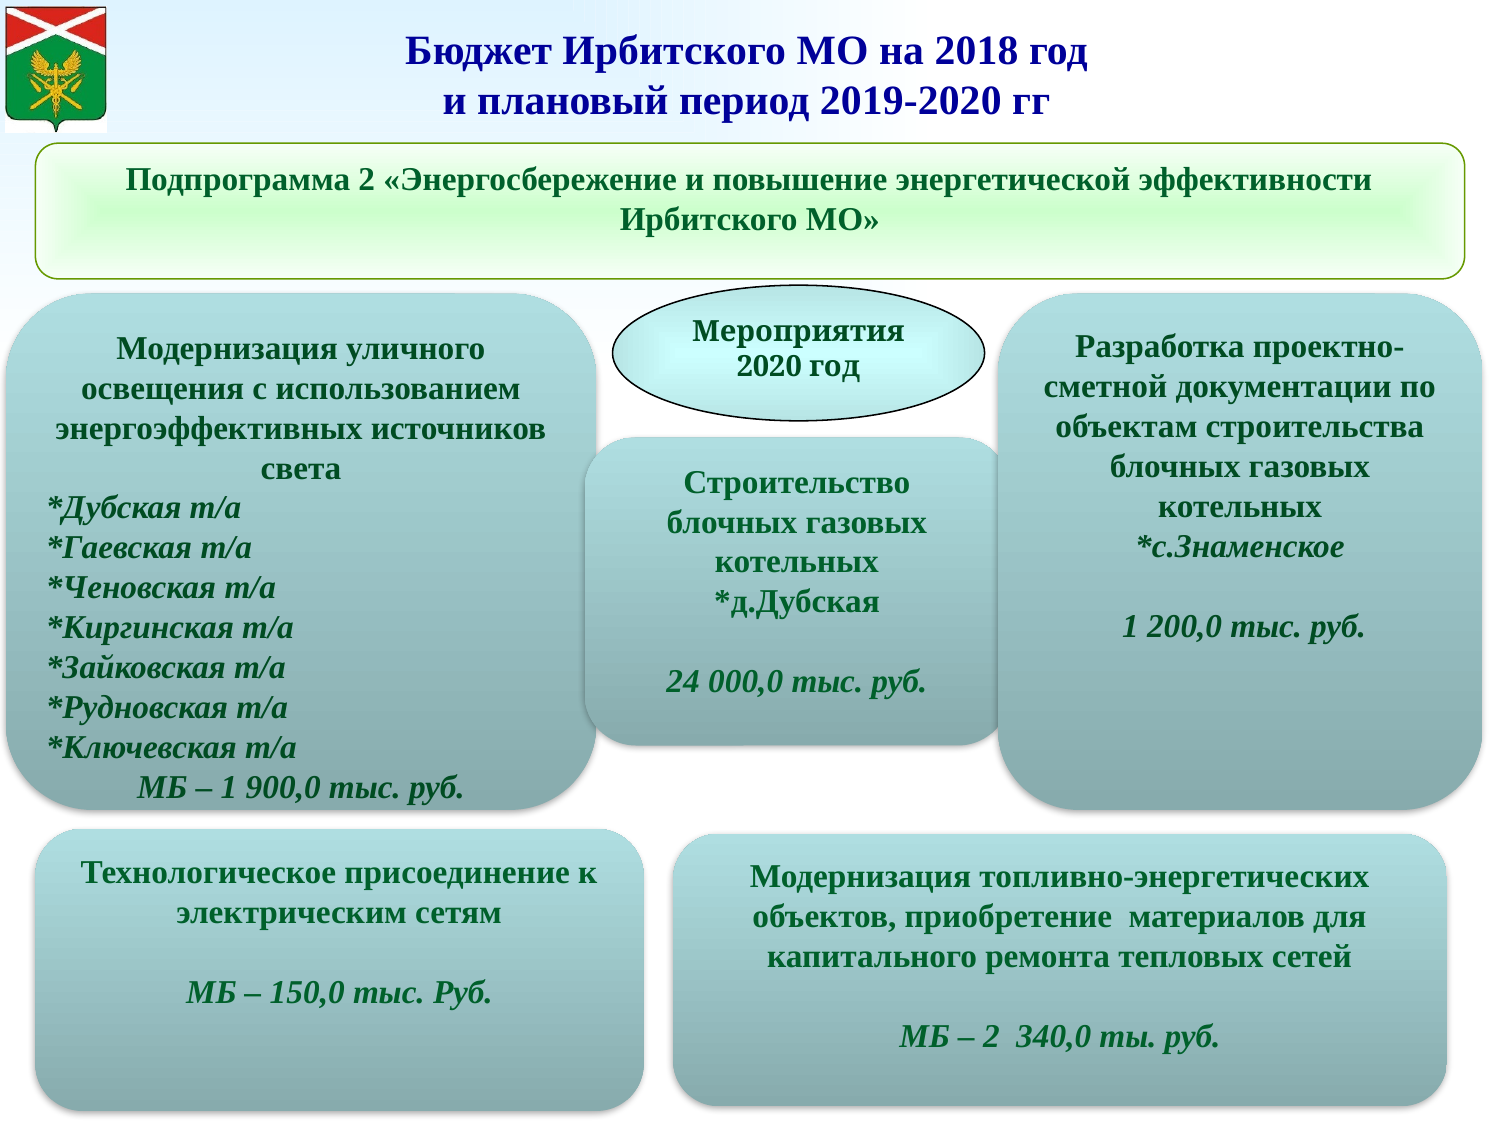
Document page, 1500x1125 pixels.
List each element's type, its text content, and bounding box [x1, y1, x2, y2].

text_box Мероприятия 2020 год [612, 285, 985, 421]
title Бюджет Ирбитского МО на 2018 год и плановый период 2019-2020 гг [110, 51, 1428, 129]
text_box Модернизация уличного освещения с использованием энергоэффективных источников света *Дубская т/а *Гаевская т/а *Ченовская т/а *Киргинская т/а *Зайковская т/а *Рудновская т/а *Ключевская т/а МБ – 1 900,0 тыс. руб. [5, 293, 597, 810]
text_box Технологическое присоединение к электрическим сетям МБ – 150,0 тыс. Руб. [35, 828, 644, 1112]
text_box Модернизация топливно-энергетических объектов, приобретение материалов для капитального ремонта тепловых сетей МБ – 2 340,0 ты. руб. [673, 833, 1447, 1107]
text_box Строительство блочных газовых котельных *д.Дубская 24 000,0 тыс. руб. [584, 437, 992, 746]
text_box Подпрограмма 2 «Энергосбережение и повышение энергетической эффективности Ирбитского МО» [35, 143, 1465, 279]
text_box Разработка проектно-сметной документации по объектам строительства блочных газовых котельных *с.Знаменское 1 200,0 тыс. руб. [997, 293, 1483, 810]
picture [5, 6, 107, 134]
